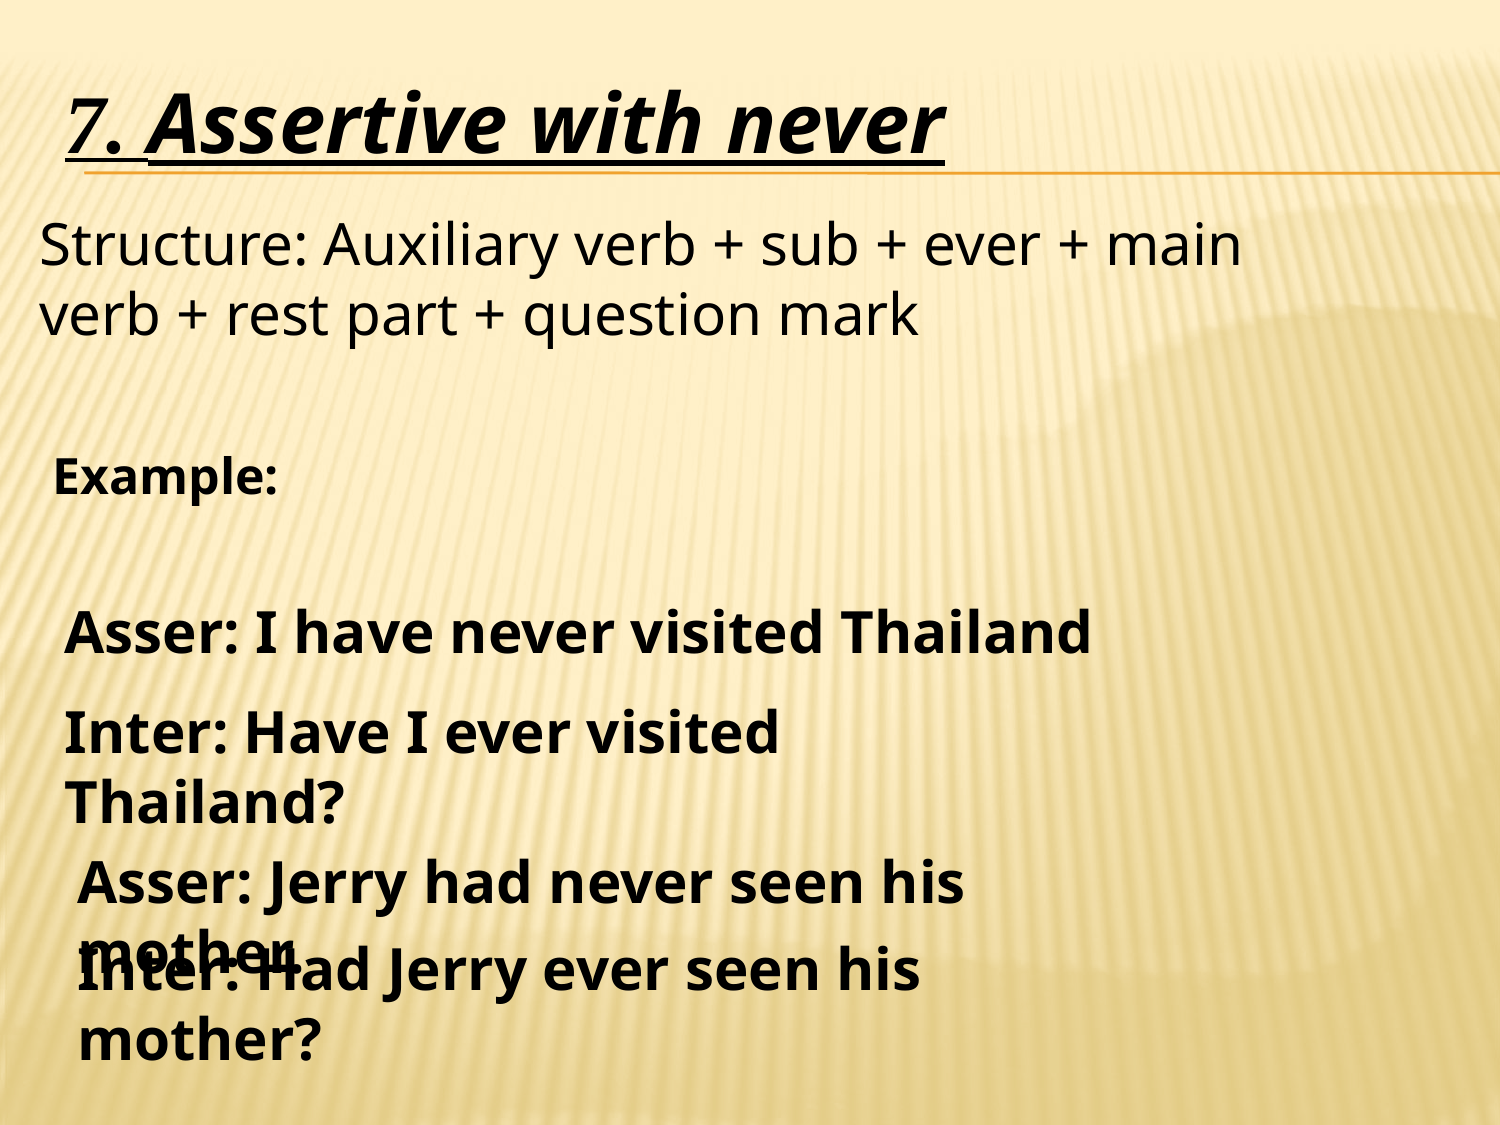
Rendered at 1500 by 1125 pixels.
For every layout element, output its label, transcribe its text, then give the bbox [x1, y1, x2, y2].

text_box Inter: Have I ever visited Thailand? [49, 687, 950, 843]
text_box Example: [37, 437, 588, 513]
text_box Inter: Had Jerry ever seen his mother? [62, 924, 1050, 1080]
text_box 7. Assertive with never [50, 62, 1500, 238]
text_box Asser: I have never visited Thailand [50, 587, 1150, 673]
text_box Structure: Auxiliary verb + sub + ever + main verb + rest part + question mark [24, 199, 1375, 355]
text_box Asser: Jerry had never seen his mother. [62, 837, 1075, 1063]
